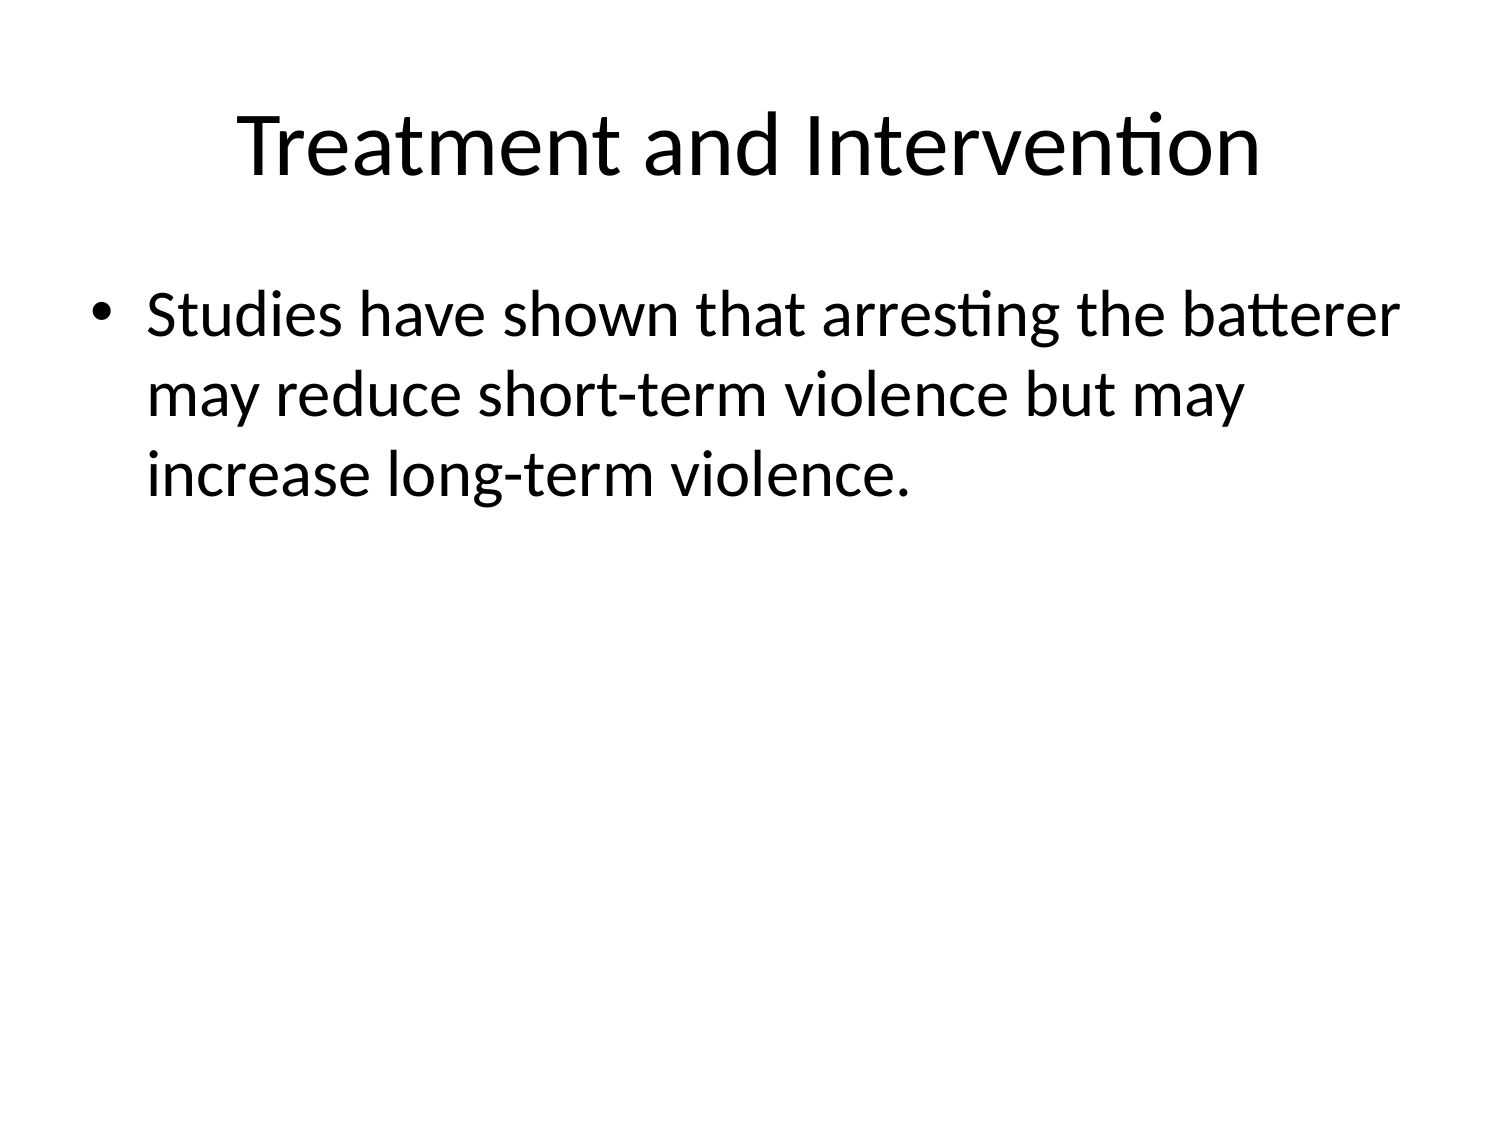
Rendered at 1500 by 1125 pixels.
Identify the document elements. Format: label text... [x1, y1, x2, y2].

title Treatment and Intervention [75, 45, 1425, 233]
list Studies have shown that arresting the batterer may reduce short-term violence but may increase long-term violence. [75, 262, 1425, 1005]
